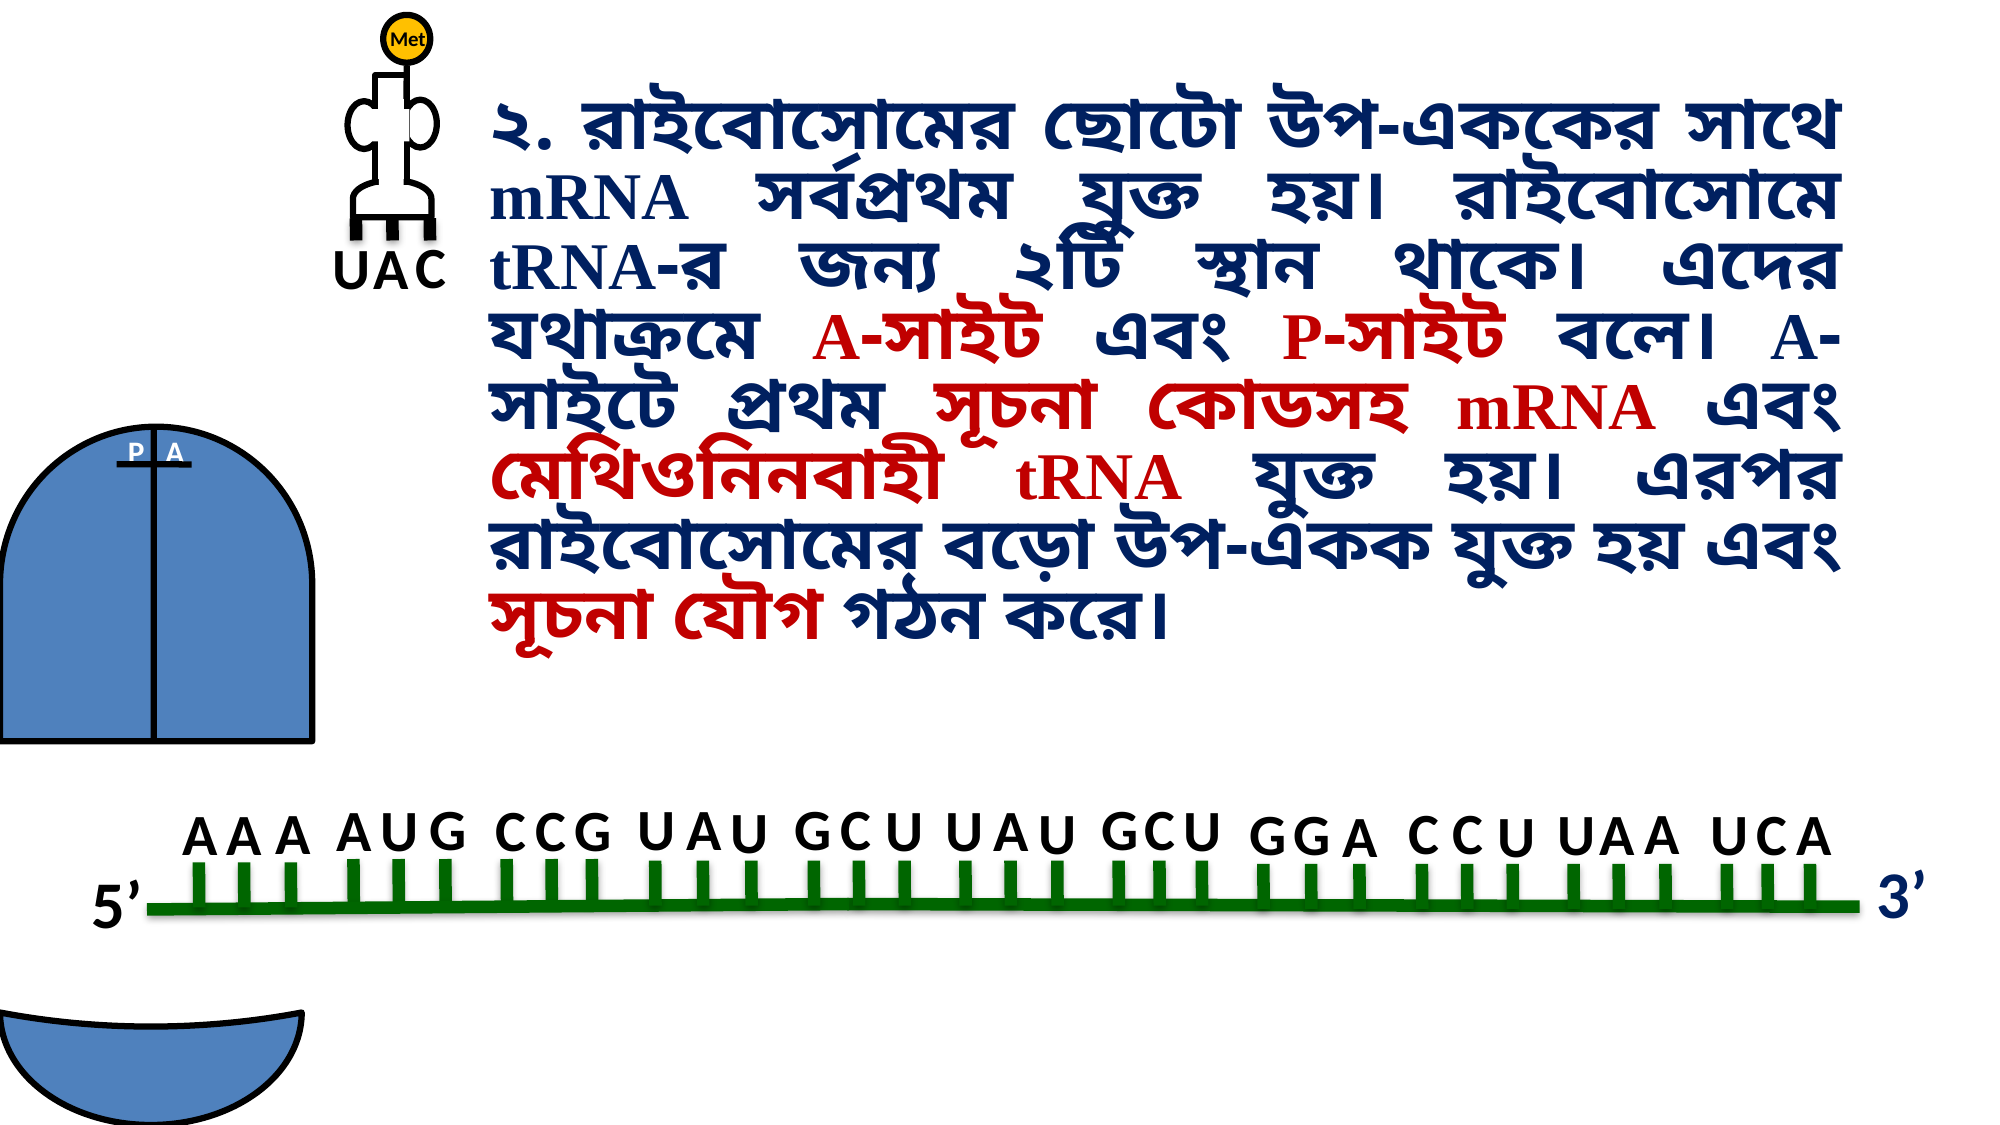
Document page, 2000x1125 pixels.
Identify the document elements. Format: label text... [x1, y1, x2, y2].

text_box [0, 424, 313, 742]
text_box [76, 784, 1944, 951]
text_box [375, 14, 464, 63]
text_box ২. রাইবোসোমের ছোটো উপ-এককের সাথে mRNA সর্বপ্রথম যুক্ত হয়। রাইবোসোমে tRNA-র জন্য ২টি স্থান থাকে। এদের যথাক্রমে A-সাইট এবং P-সাইট বলে। A-সাইটে প্রথম সূচনা কোডসহ mRNA এবং মেথিওনিনবাহী tRNA যুক্ত হয়। এরপর রাইবোসোমের বড়ো উপ-একক যুক্ত হয় এবং সূচনা যৌগ গঠন করে। [474, 79, 1857, 668]
text_box [0, 1010, 304, 1125]
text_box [317, 65, 455, 310]
